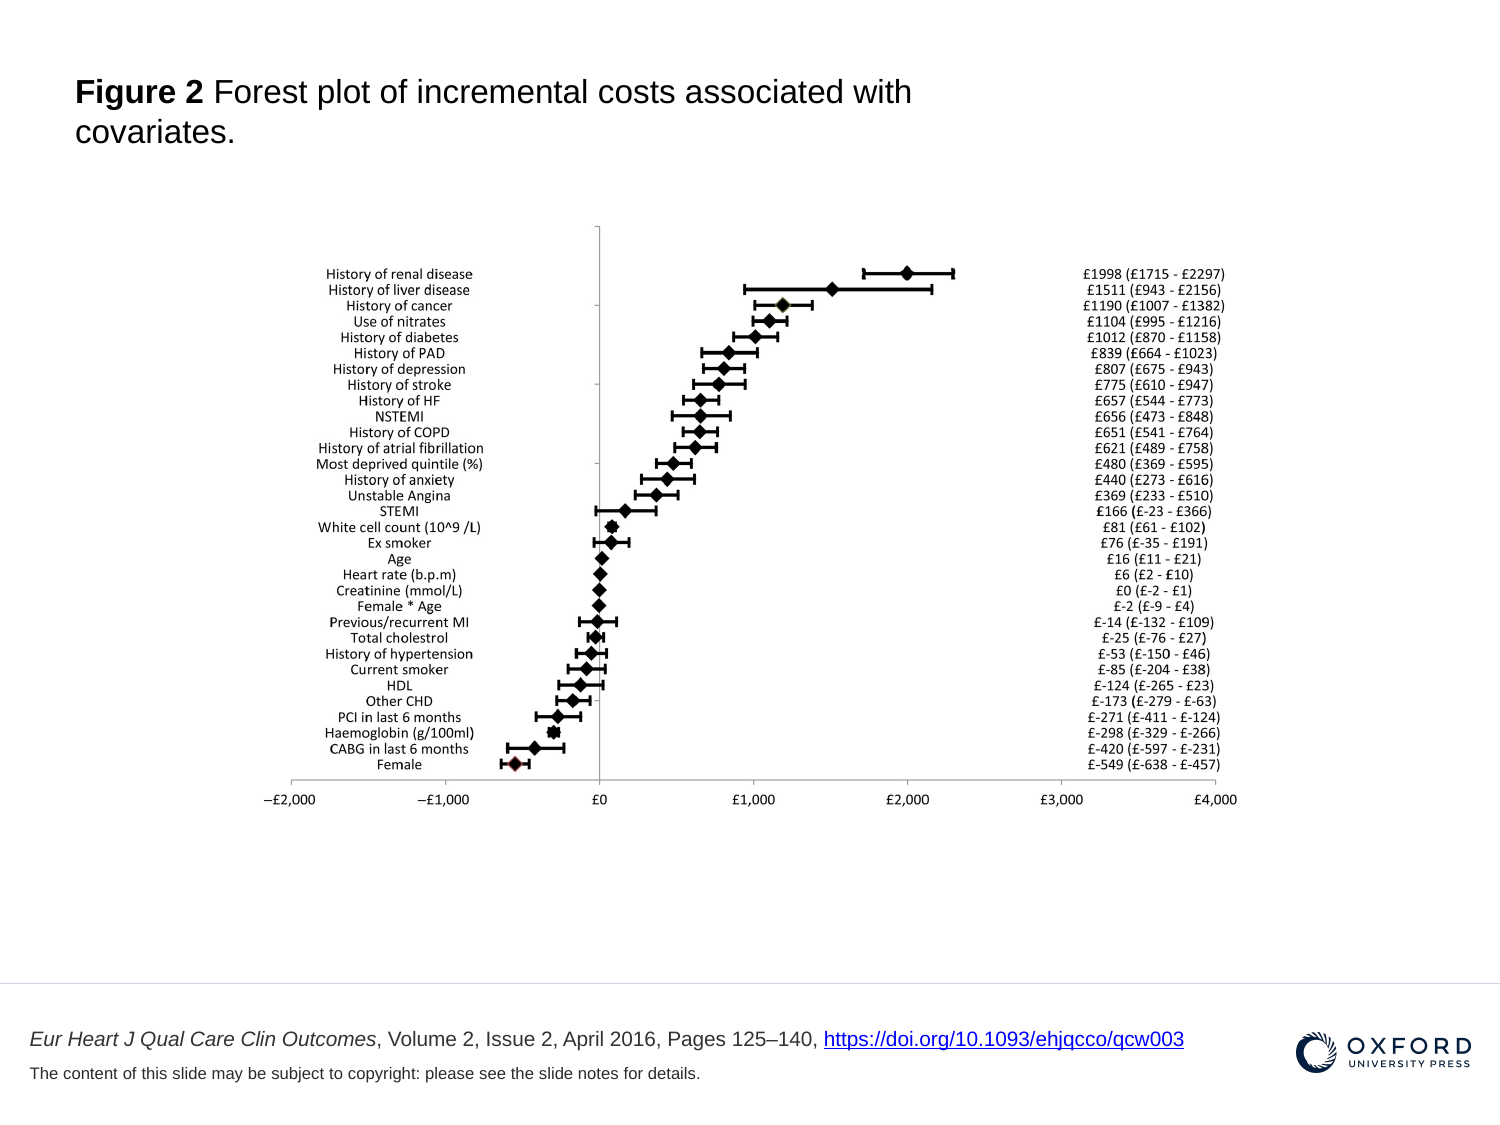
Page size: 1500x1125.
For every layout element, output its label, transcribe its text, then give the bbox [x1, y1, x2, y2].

picture [1296, 1032, 1471, 1073]
title Figure 2 Forest plot of incremental costs associated with covariates. [75, 69, 1078, 171]
picture [262, 224, 1238, 808]
footer Eur Heart J Qual Care Clin Outcomes, Volume 2, Issue 2, April 2016, Pages 125–140, https://doi.org/10.1093/ehjqcco/qcw003 The content of this slide may be subject to copyright: please see the slide notes for details. [0, 983, 1260, 1125]
